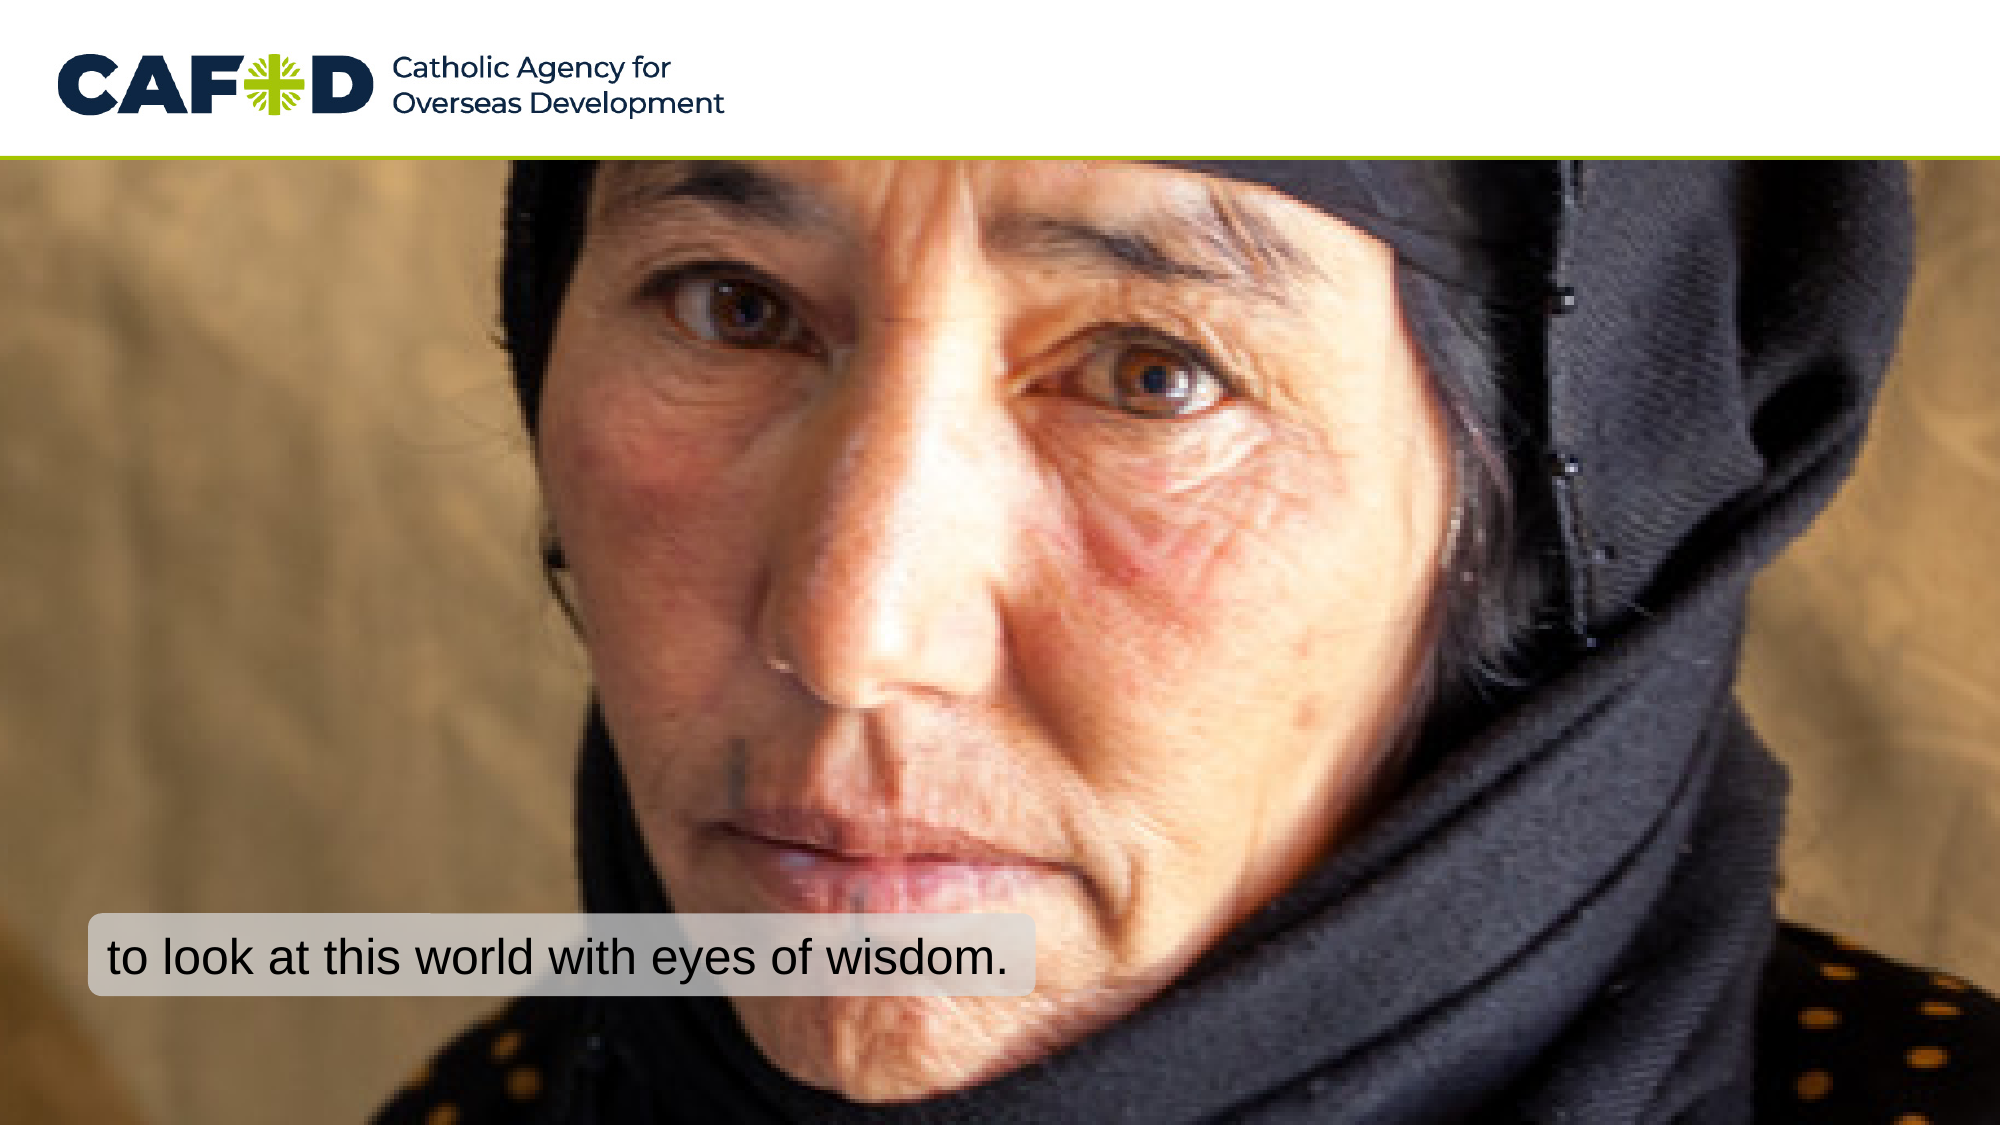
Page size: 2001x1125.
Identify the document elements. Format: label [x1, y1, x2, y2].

picture [54, 51, 729, 120]
picture [0, 159, 2000, 1125]
